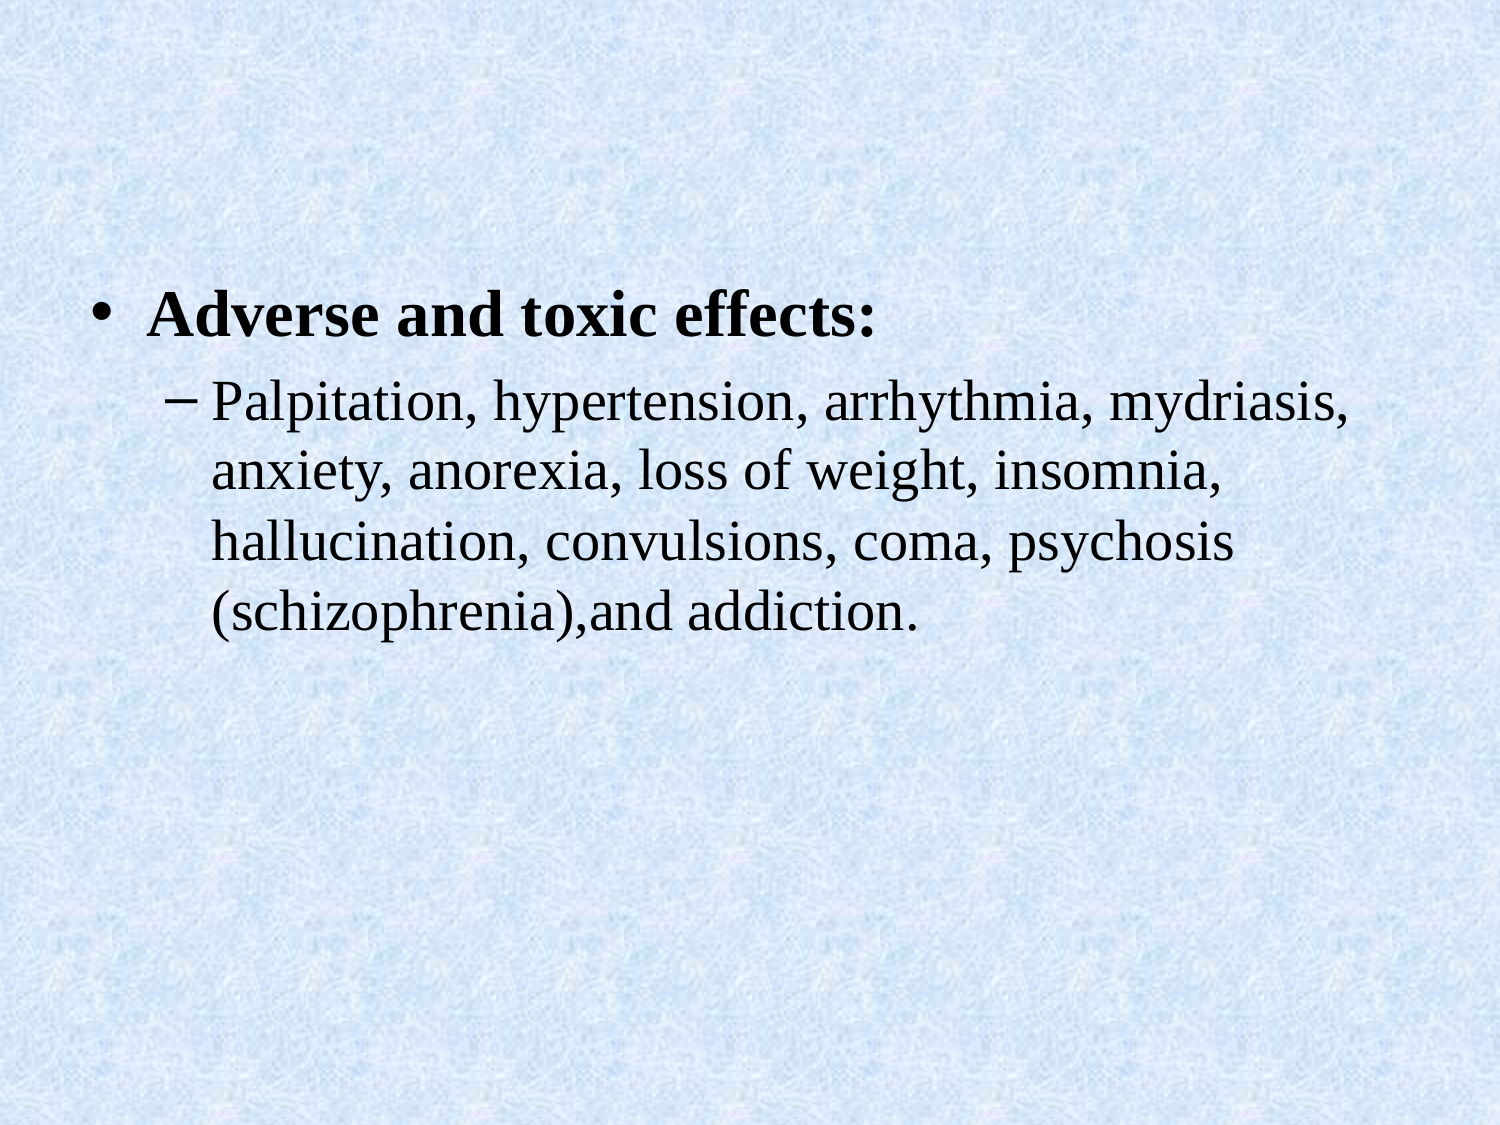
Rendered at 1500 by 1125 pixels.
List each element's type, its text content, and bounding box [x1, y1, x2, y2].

list Adverse and toxic effects: Palpitation, hypertension, arrhythmia, mydriasis, anxiety, anorexia, loss of weight, insomnia, hallucination, convulsions, coma, psychosis (schizophrenia),and addiction. [75, 262, 1425, 1005]
picture [0, 0, 1500, 1125]
